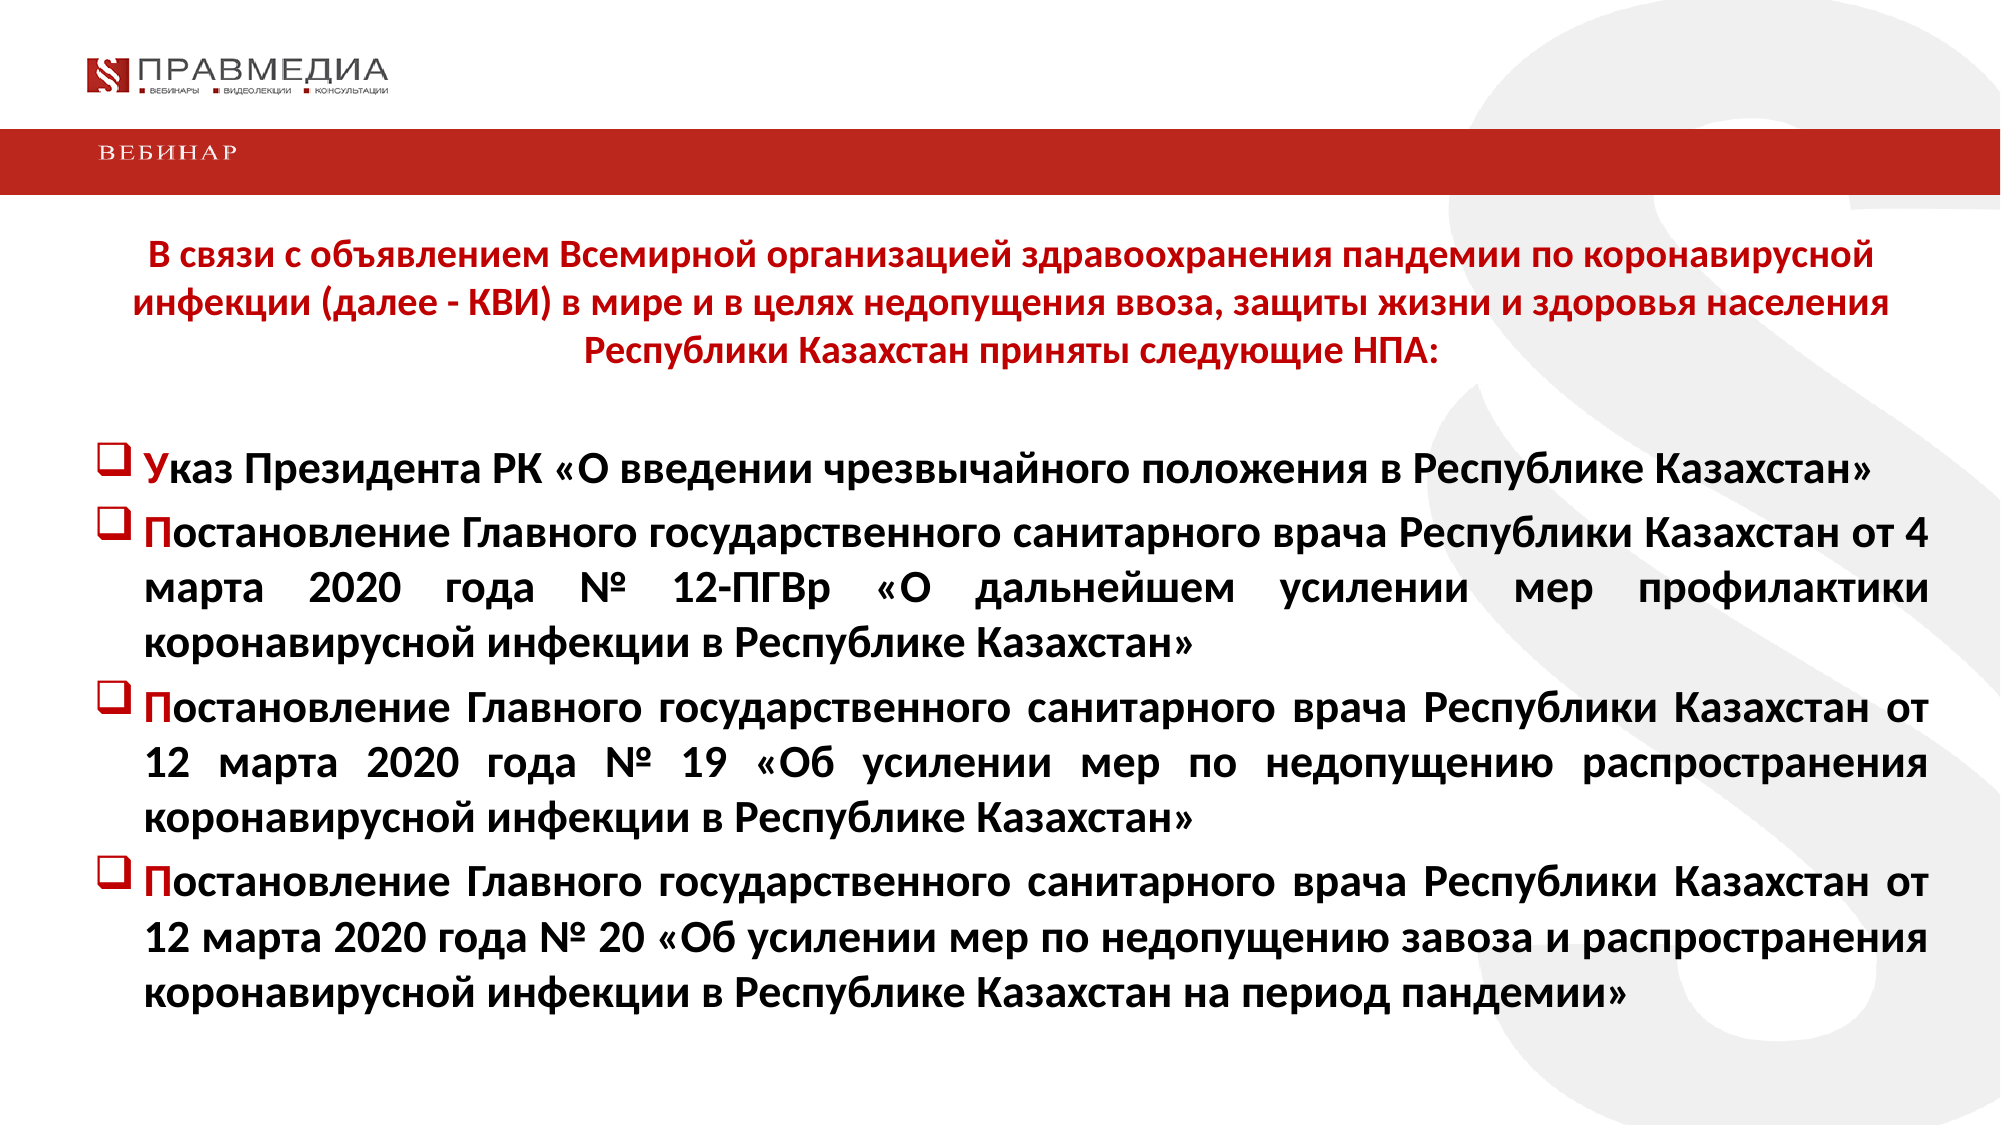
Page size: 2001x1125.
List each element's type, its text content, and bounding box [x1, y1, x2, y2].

list В связи с объявлением Всемирной организацией здравоохранения пандемии по коронавирусной инфекции (далее - КВИ) в мире и в целях недопущения ввоза, защиты жизни и здоровья населения Республики Казахстан приняты следующие НПА: Указ Президента РК «О введении чрезвычайного положения в Республике Казахстан» Постановление Главного государственного санитарного врача Республики Казахстан от 4 марта 2020 года № 12-ПГВр «О дальнейшем усилении мер профилактики коронавирусной инфекции в Республике Казахстан» Постановление Главного государственного санитарного врача Республики Казахстан от 12 марта 2020 года № 19 «Об усилении мер по недопущению распространения коронавирусной инфекции в Республике Казахстан» Постановление Главного государственного санитарного врача Республики Казахстан от 12 марта 2020 года № 20 «Об усилении мер по недопущению завоза и распространения коронавирусной инфекции в Республике Казахстан на период пандемии» [78, 219, 1945, 1080]
picture [0, 0, 2001, 1125]
